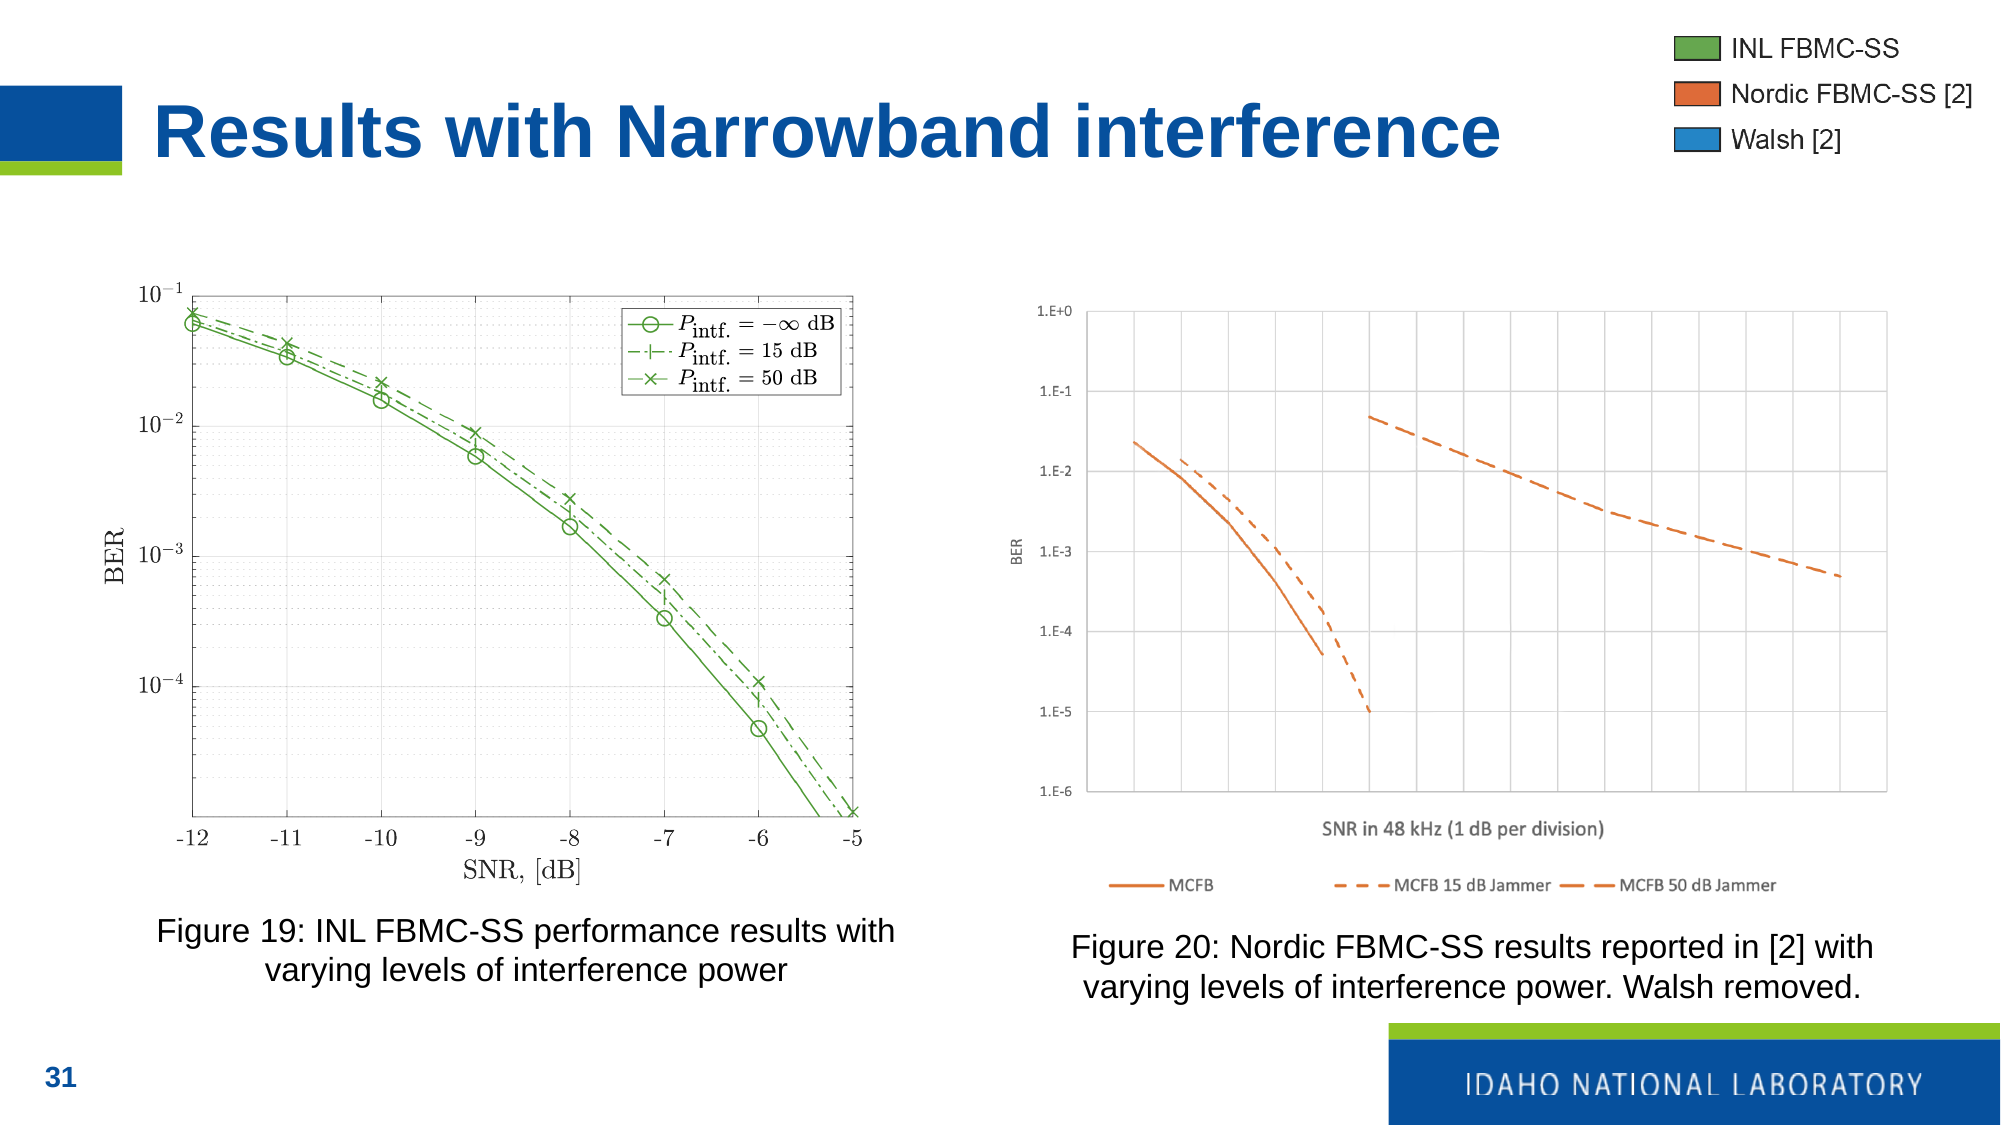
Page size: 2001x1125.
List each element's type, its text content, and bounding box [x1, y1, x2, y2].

picture [1669, 30, 1974, 155]
text_box Figure 19: INL FBMC-SS performance results with varying levels of interference power [138, 901, 915, 996]
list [98, 273, 865, 887]
slide_number 31 [25, 1054, 97, 1115]
picture [999, 297, 1899, 917]
text_box Figure 20: Nordic FBMC-SS results reported in [2] with varying levels of interference power. Walsh removed. [1047, 918, 1899, 1013]
title Results with Narrowband interference [153, 92, 1863, 259]
